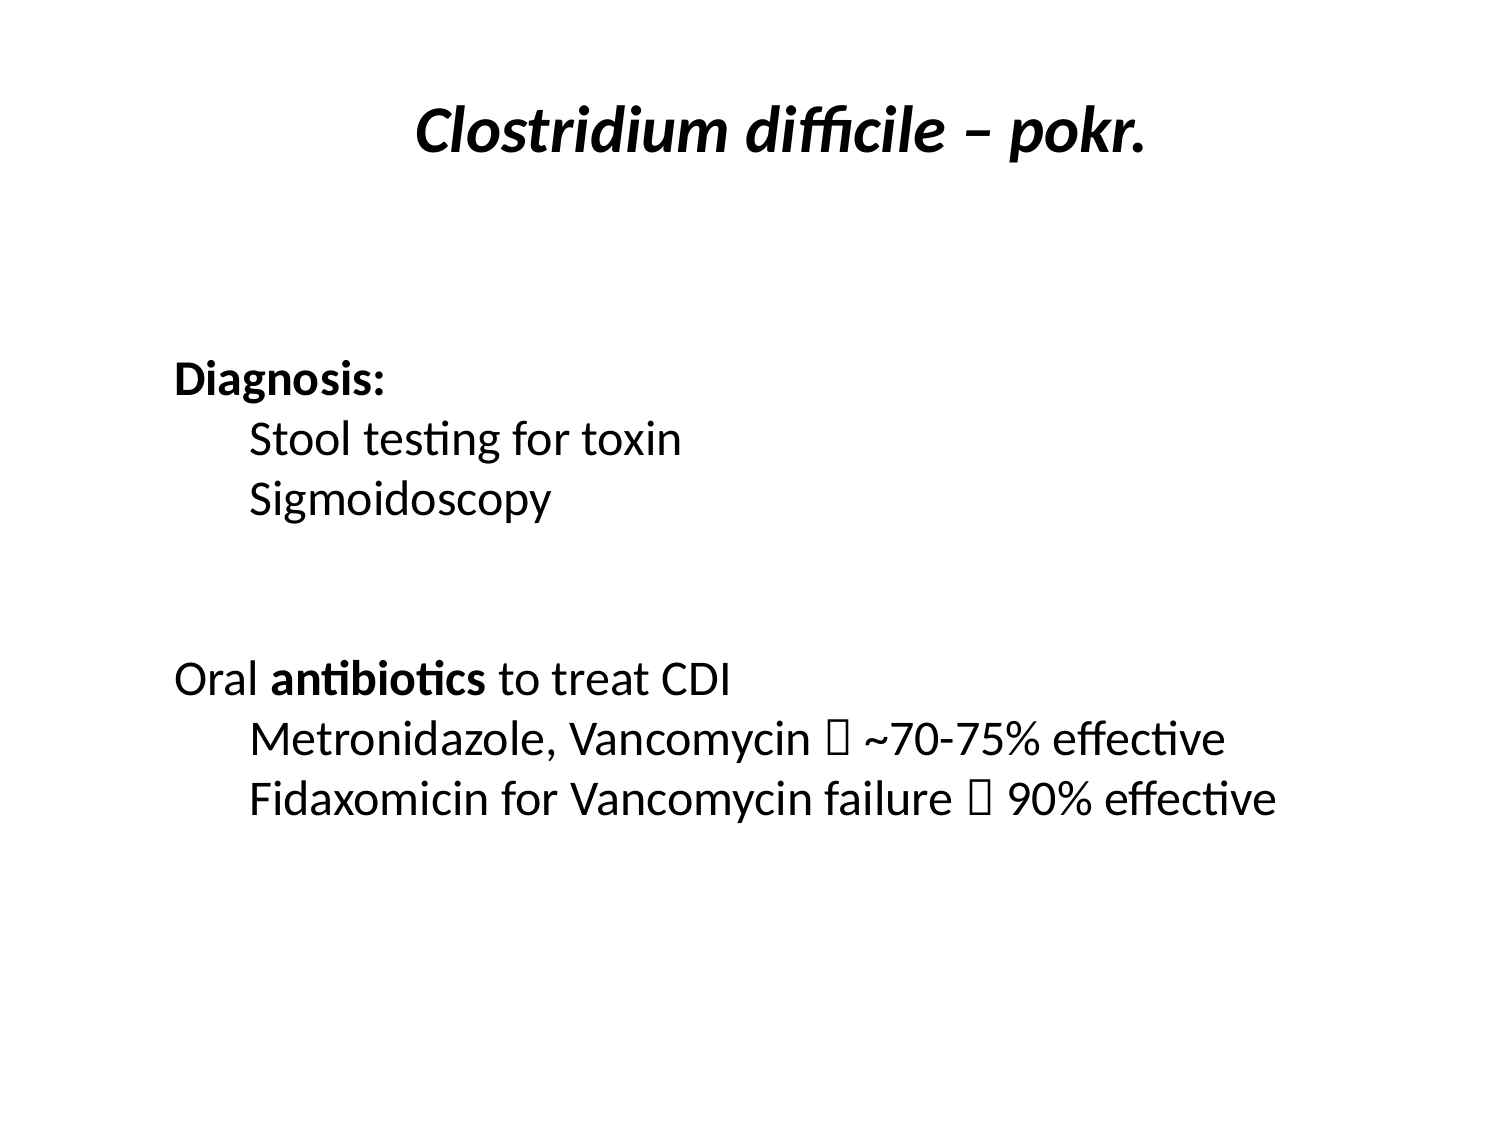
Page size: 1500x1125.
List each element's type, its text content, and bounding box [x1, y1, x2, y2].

text_box Clostridium difficile – pokr. [400, 78, 1165, 173]
text_box Diagnosis: Stool testing for toxin Sigmoidoscopy Oral antibiotics to treat CDI Metronidazole, Vancomycin  ~70-75% effective Fidaxomicin for Vancomycin failure  90% effective [159, 338, 1329, 833]
